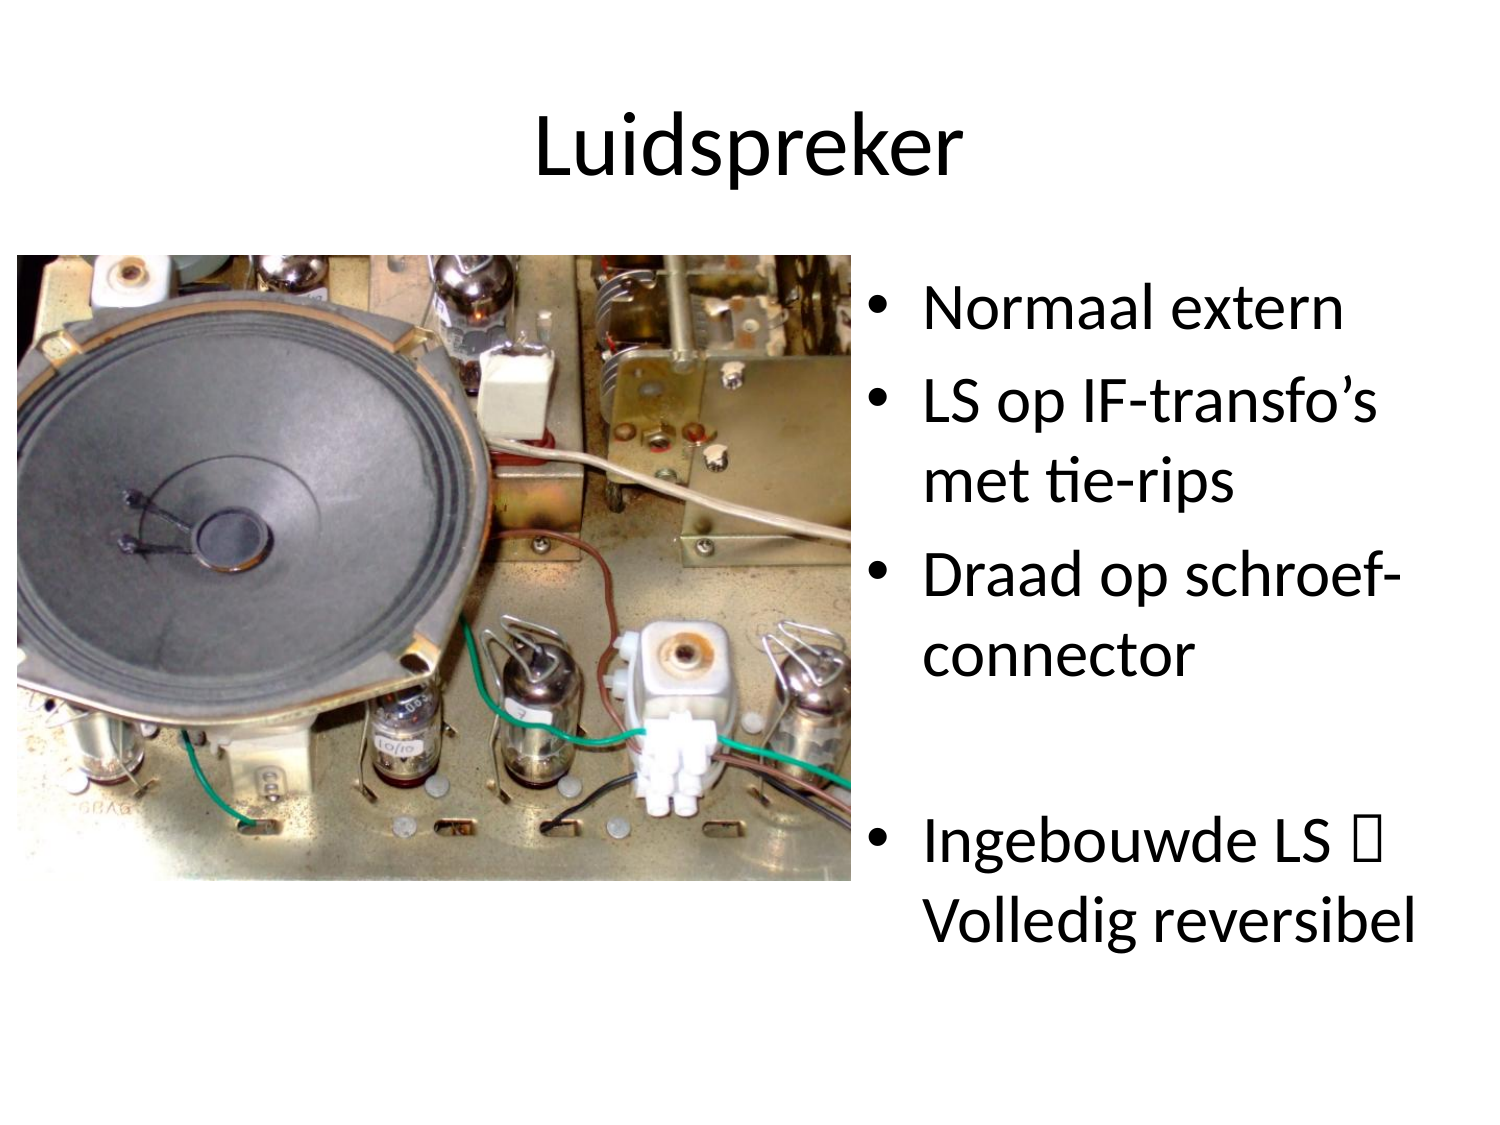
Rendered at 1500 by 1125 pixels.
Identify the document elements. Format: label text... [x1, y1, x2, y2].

list Normaal extern LS op IF-transfo’s met tie-rips Draad op schroef- connector Ingebouwde LS  Volledig reversibel [850, 255, 1444, 1083]
picture [17, 255, 852, 881]
title Luidspreker [75, 45, 1425, 233]
